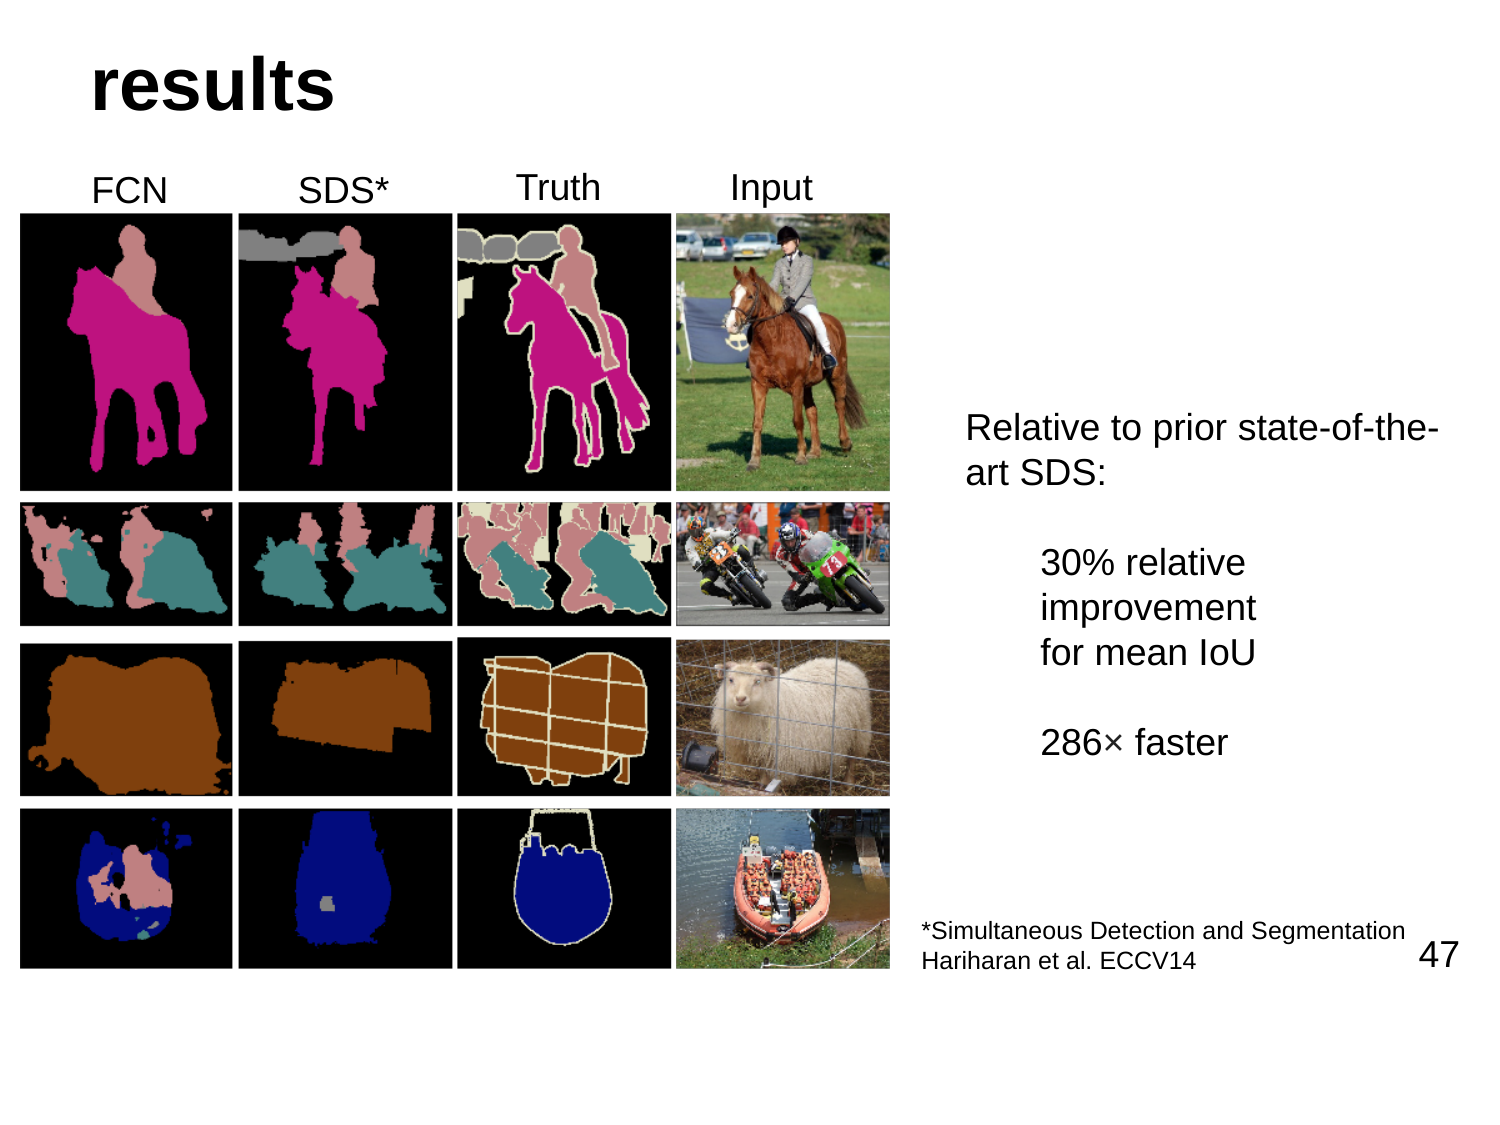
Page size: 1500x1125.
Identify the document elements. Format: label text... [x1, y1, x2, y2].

text_box Relative to prior state-of-the-art SDS: 30% relative improvement for mean IoU 286× faster [950, 387, 1481, 685]
picture [20, 211, 895, 970]
text_box FCN [13, 150, 226, 202]
text_box SDS* [226, 150, 461, 202]
text_box Truth [441, 147, 654, 200]
title results [75, 0, 1425, 141]
text_box Input [654, 147, 889, 200]
slide_number 47 [1403, 919, 1494, 985]
text_box *Simultaneous Detection and Segmentation Hariharan et al. ECCV14 [906, 899, 1438, 958]
